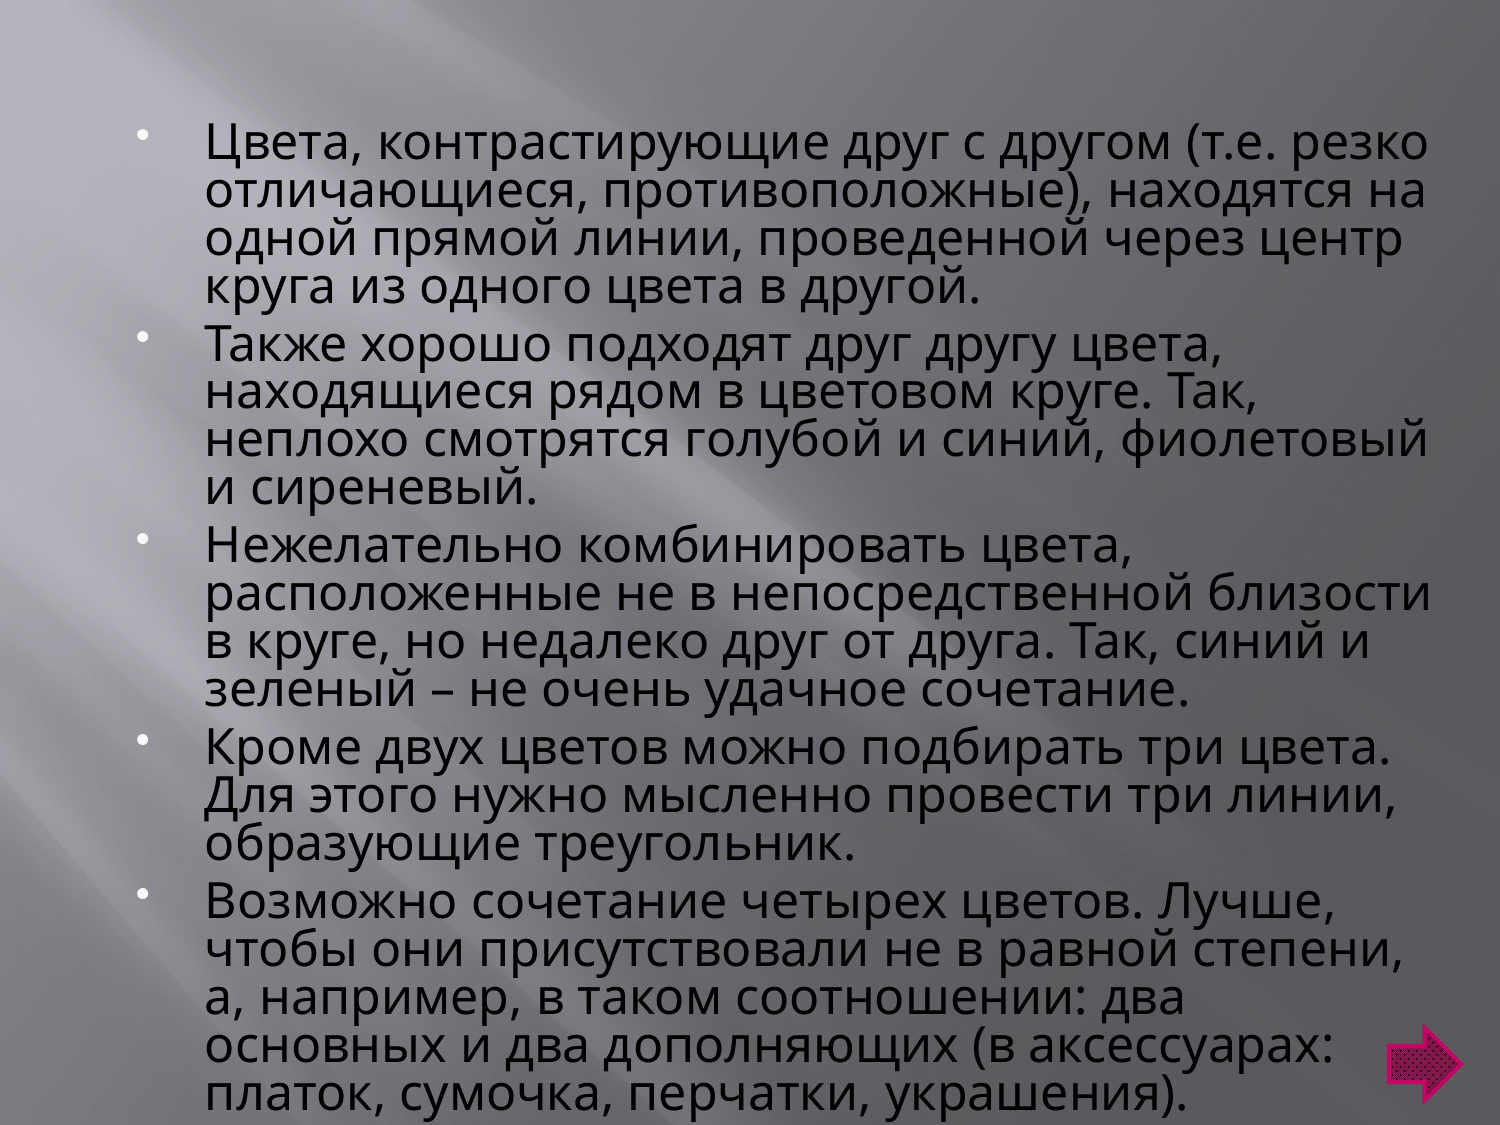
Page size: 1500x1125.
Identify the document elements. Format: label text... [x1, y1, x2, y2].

picture [1387, 1022, 1465, 1105]
list Цвета, контрастирующие друг с другом (т.е. резко отличающиеся, противоположные), находятся на одной прямой линии, проведенной через центр круга из одного цвета в другой. Также хорошо подходят друг другу цвета, находящиеся рядом в цветовом круге. Так, неплохо смотрятся голубой и синий, фиолетовый и сиреневый. Нежелательно комбинировать цвета, расположенные не в непосредственной близости в круге, но недалеко друг от друга. Так, синий и зеленый – не очень удачное сочетание. Кроме двух цветов можно подбирать три цвета. Для этого нужно мысленно провести три линии, образующие треугольник. Возможно сочетание четырех цветов. Лучше, чтобы они присутствовали не в равной степени, а, например, в таком соотношении: два основных и два дополняющих (в аксессуарах: платок, сумочка, перчатки, украшения). [100, 113, 1451, 856]
